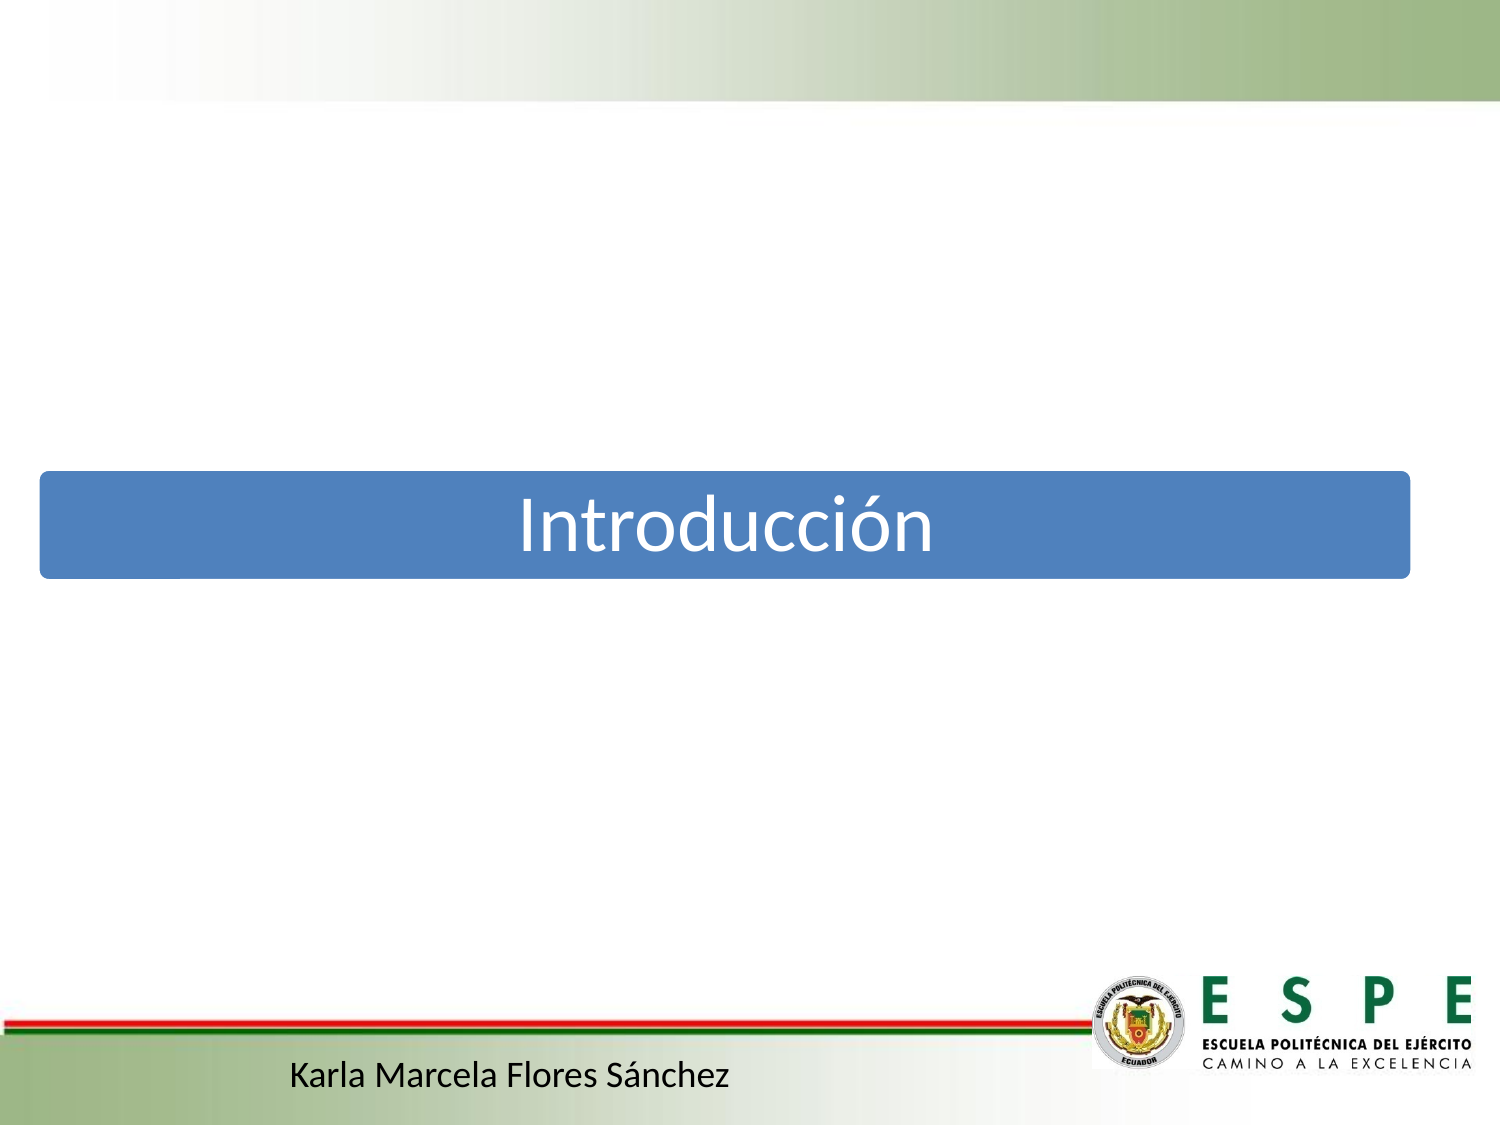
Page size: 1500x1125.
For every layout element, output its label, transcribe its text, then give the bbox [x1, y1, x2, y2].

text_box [37, 124, 1413, 926]
picture [0, 0, 1500, 1125]
text_box [49, 3, 1475, 100]
footer Karla Marcela Flores Sánchez [275, 1042, 1200, 1103]
